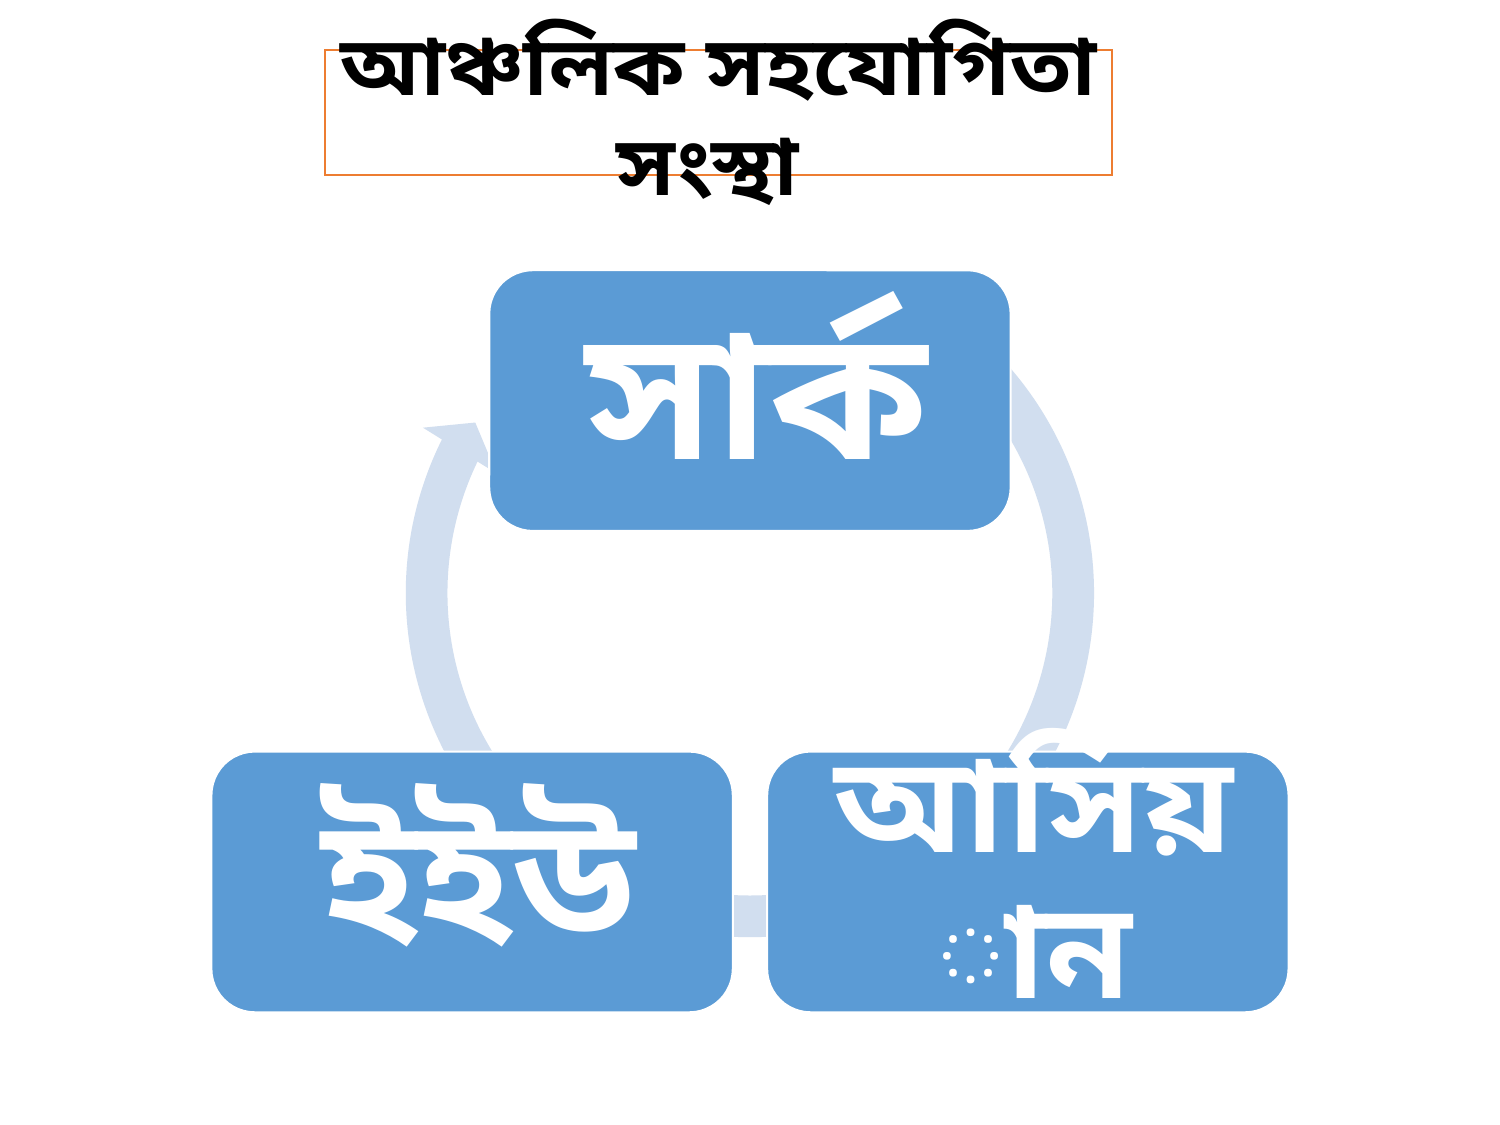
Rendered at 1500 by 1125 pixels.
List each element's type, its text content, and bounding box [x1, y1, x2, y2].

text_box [74, 269, 1425, 1013]
text_box আঞ্চলিক সহযোগিতা সংস্থা [324, 49, 1113, 176]
